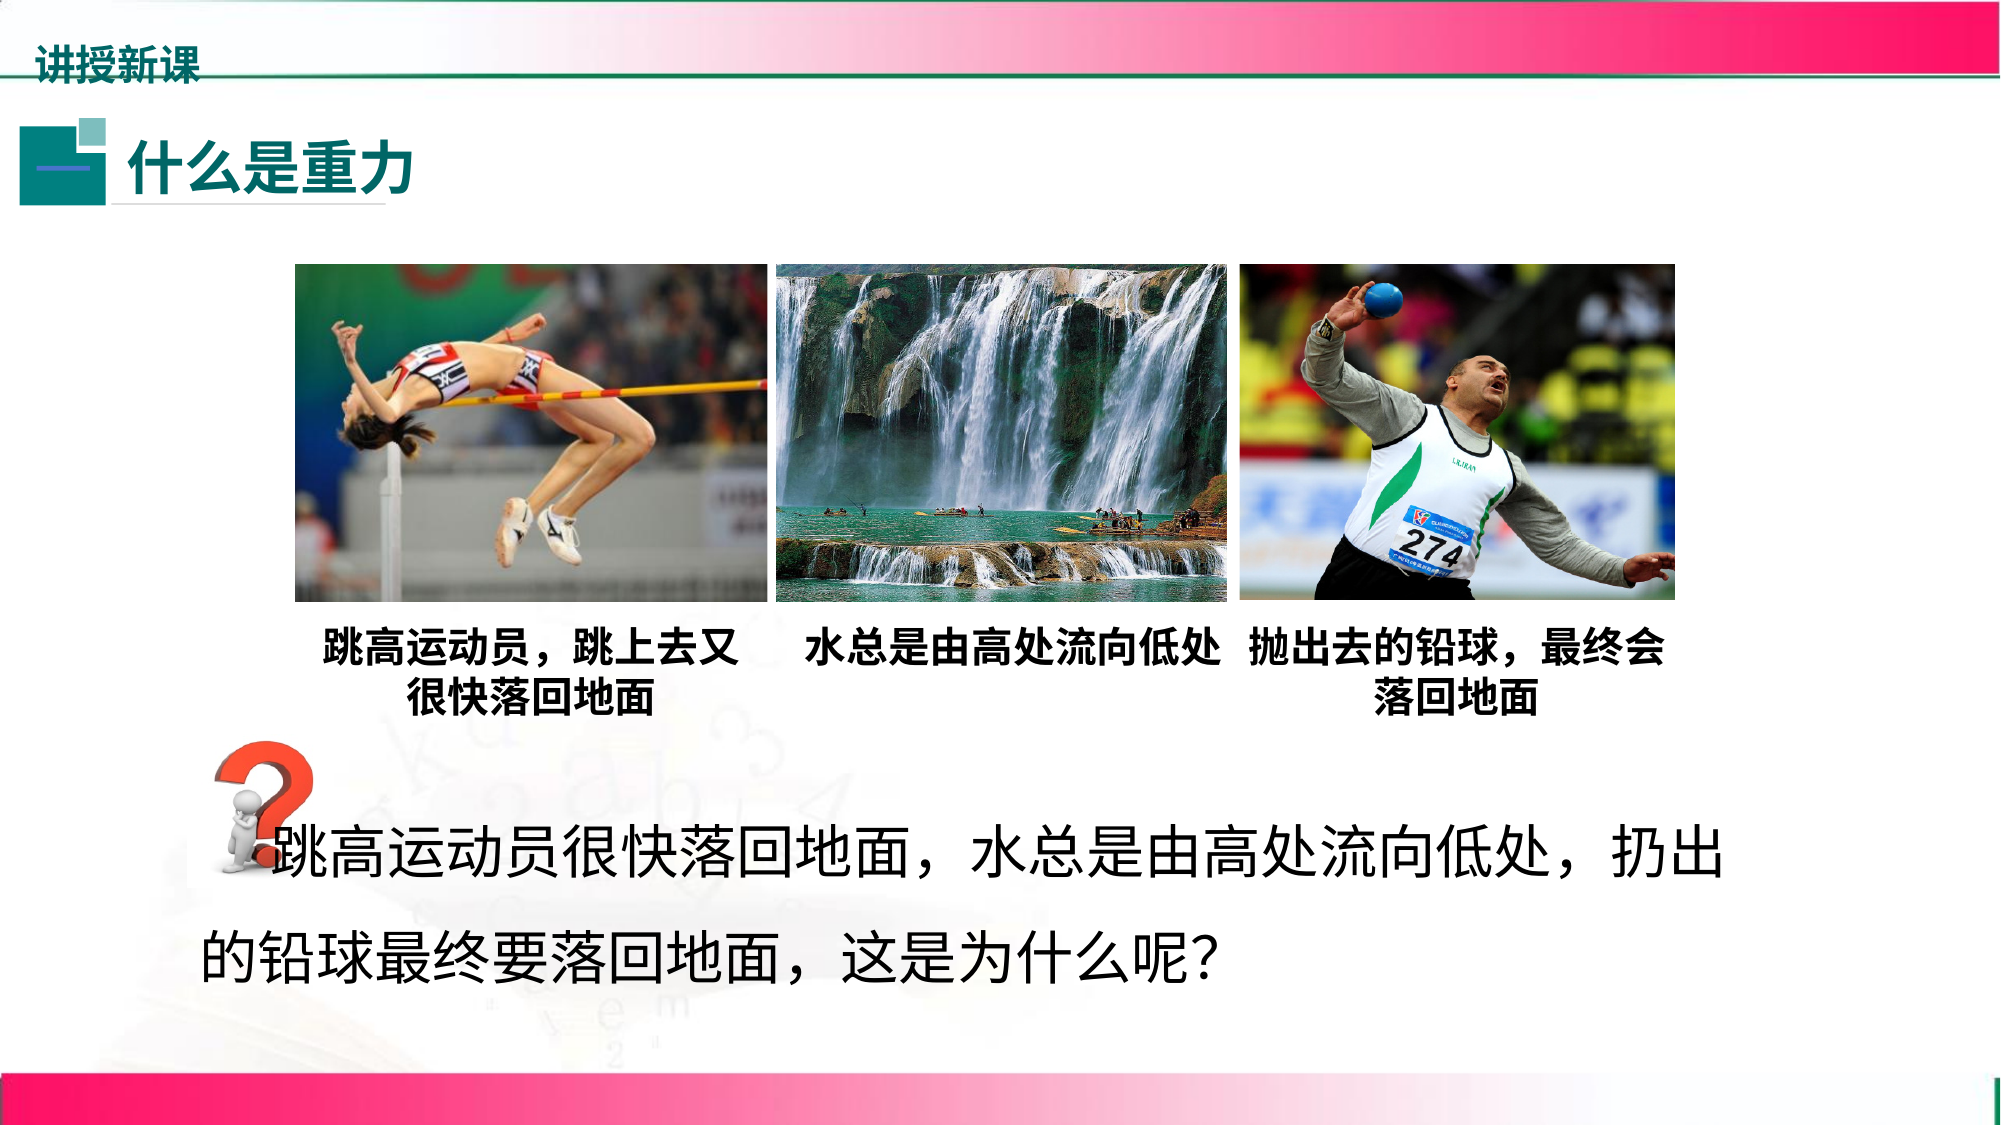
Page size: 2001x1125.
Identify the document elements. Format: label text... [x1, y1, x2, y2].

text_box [184, 733, 1776, 965]
text_box 跳高运动员，跳上去又很快落回地面 [295, 613, 768, 729]
text_box 讲授新课 [19, 31, 232, 78]
text_box 抛出去的铅球，最终会落回地面 [1232, 613, 1682, 729]
picture [0, 0, 2001, 1125]
text_box 水总是由高处流向低处 [789, 613, 1232, 679]
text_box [19, 78, 434, 213]
